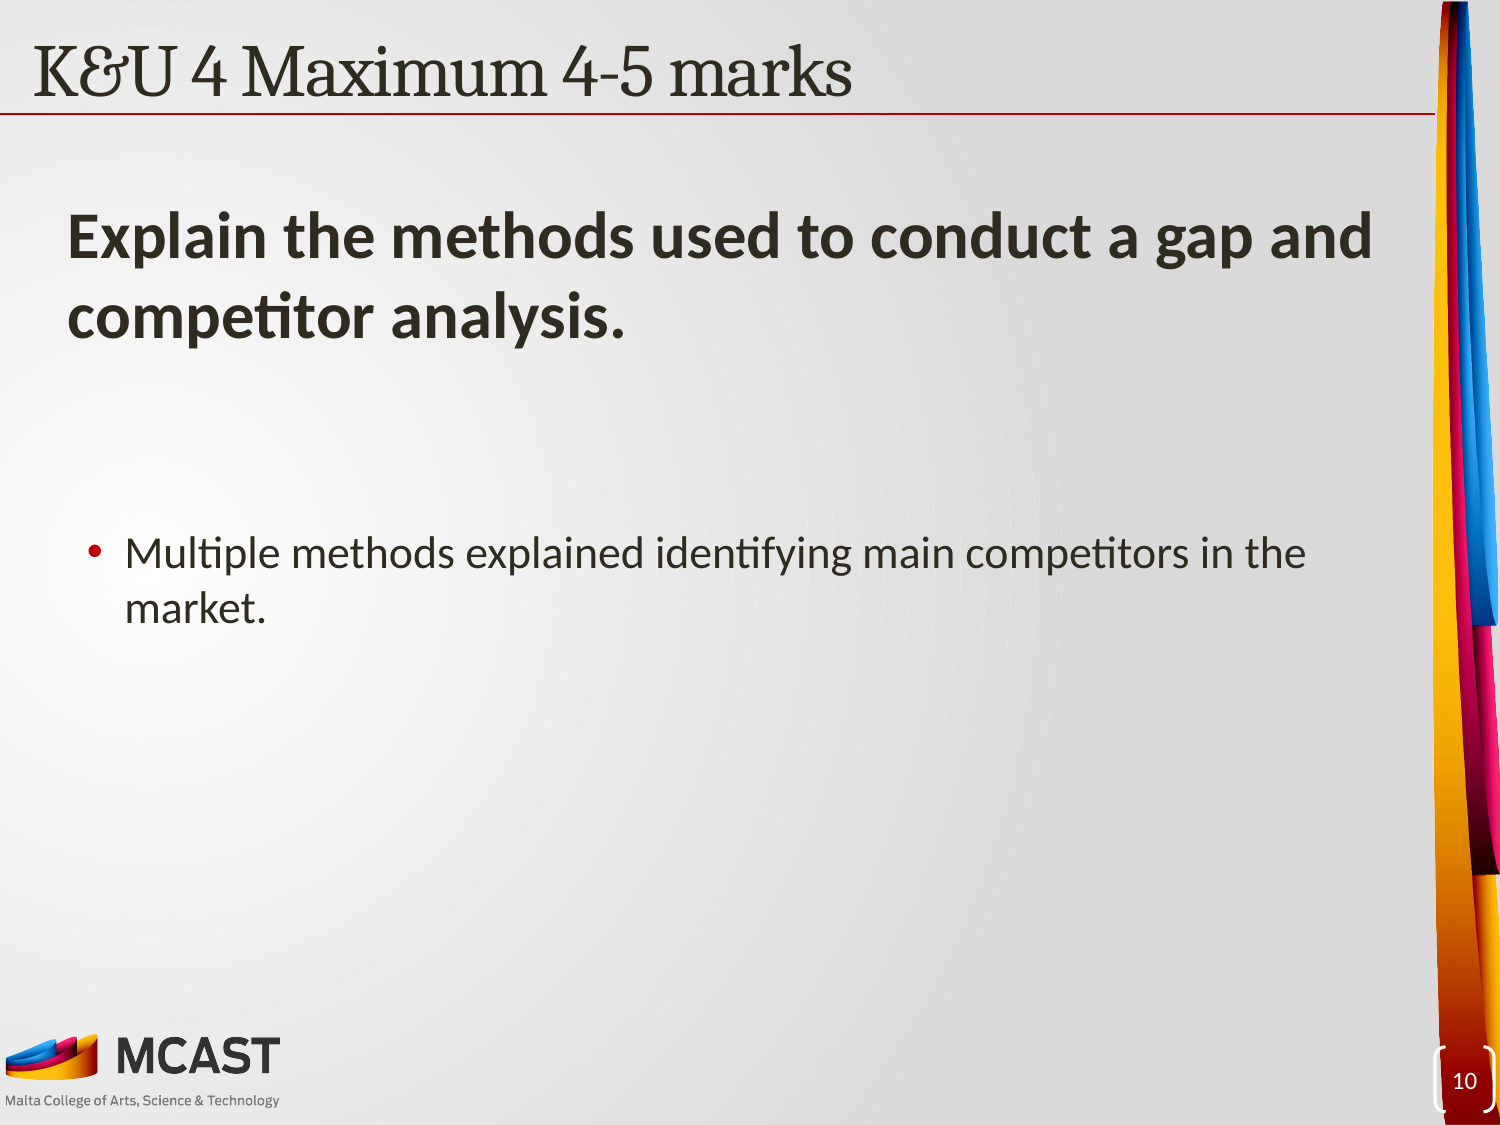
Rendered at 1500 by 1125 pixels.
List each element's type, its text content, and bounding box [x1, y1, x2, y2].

title K&U 4 Maximum 4-5 marks [17, 7, 1325, 106]
list Multiple methods explained identifying main competitors in the market. [53, 515, 1347, 1125]
title K&U 4 Maximum 4-5 marks [17, 121, 1325, 126]
slide_number 10 [1433, 1045, 1496, 1114]
picture [5, 1034, 53, 1108]
picture [1419, 5, 1500, 1125]
text_box Explain the methods used to conduct a gap and competitor analysis. [53, 184, 1436, 360]
